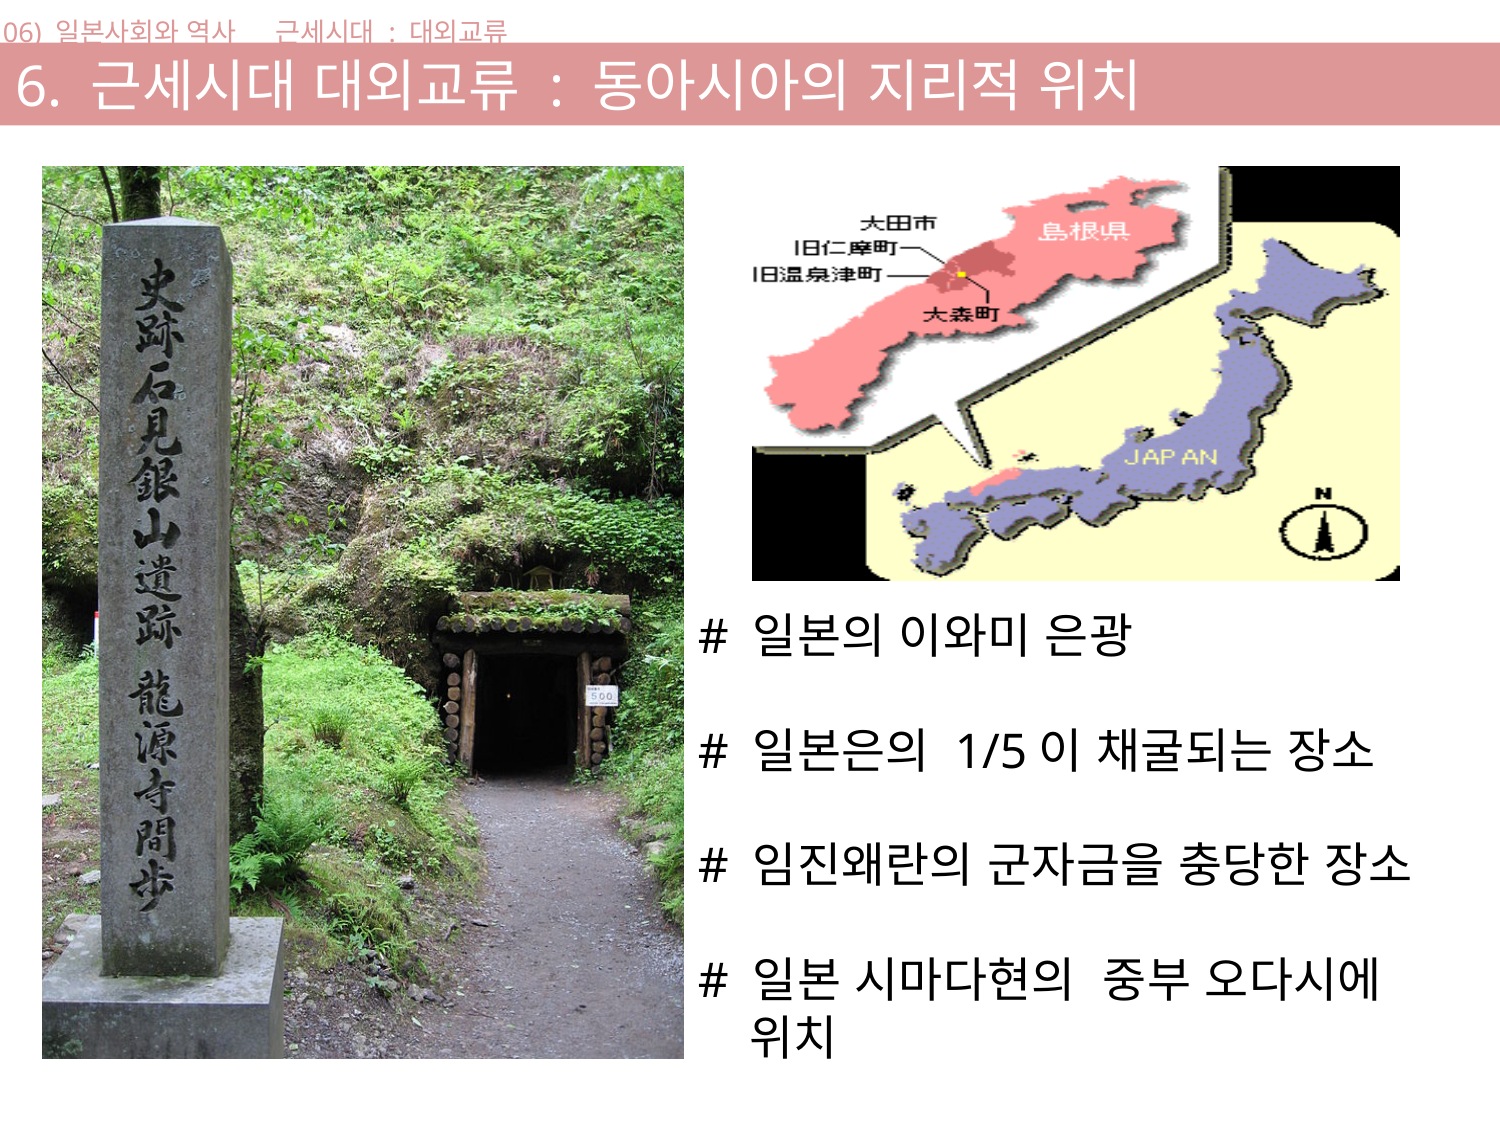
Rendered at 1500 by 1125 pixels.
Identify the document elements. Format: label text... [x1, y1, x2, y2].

picture [41, 166, 684, 1060]
text_box # 일본의 이와미 은광 # 일본은의 1/5이 채굴되는 장소 # 임진왜란의 군자금을 충당한 장소 # 일본 시마다현의 중부 오다시에 위치 [683, 597, 1500, 1125]
text_box 6. 근세시대 대외교류 : 동아시아의 지리적 위치 [0, 41, 1500, 127]
picture [752, 166, 1401, 582]
text_box 06) 일본사회와 역사 _ 근세시대 : 대외교류 [0, 7, 868, 41]
